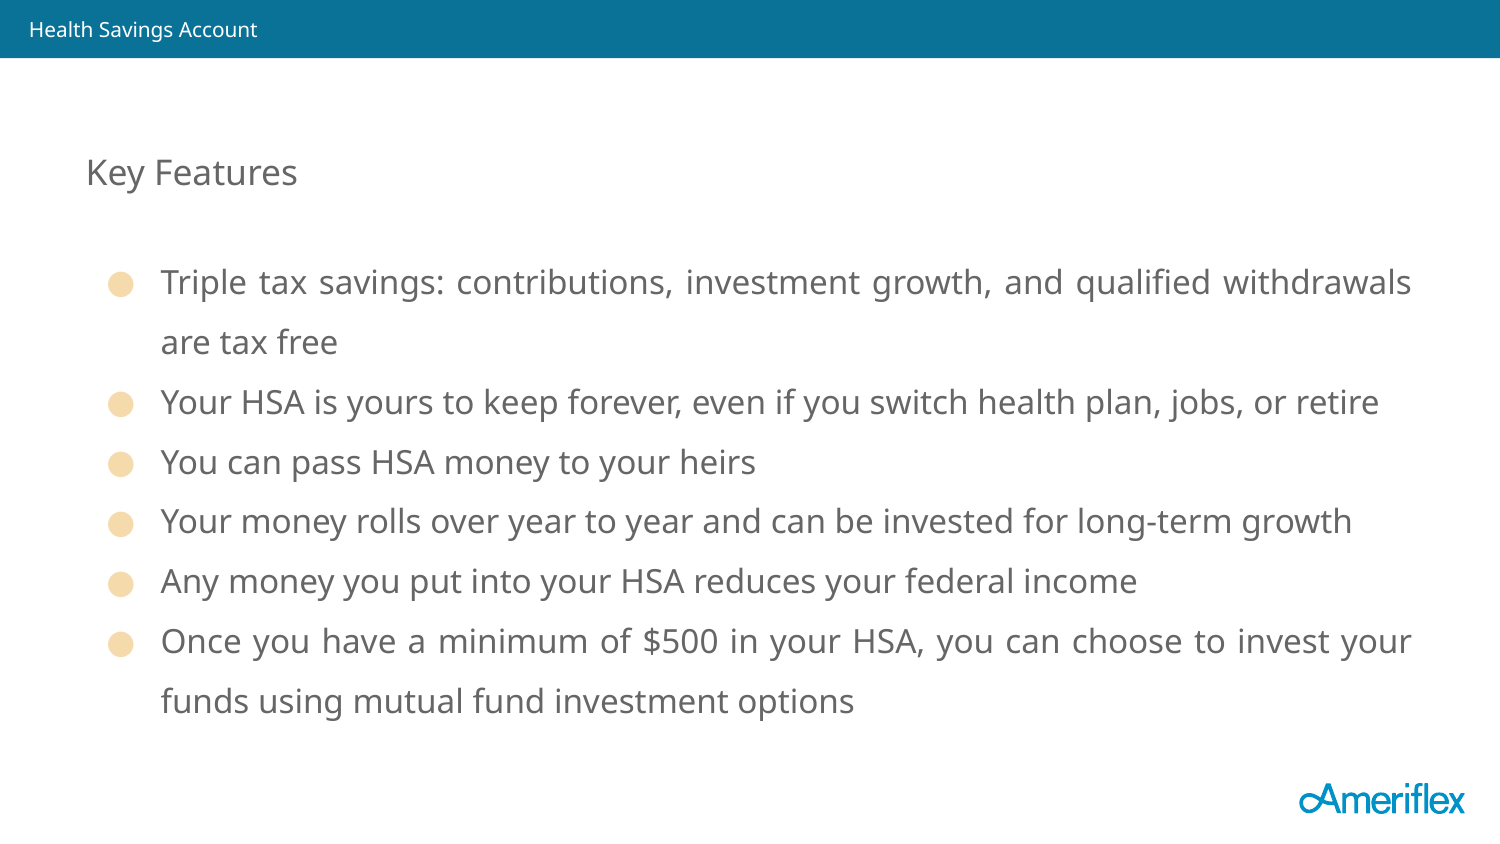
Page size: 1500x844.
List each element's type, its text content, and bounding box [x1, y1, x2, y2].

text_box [1299, 782, 1465, 815]
text_box Health Savings Account [14, 1, 987, 36]
text_box [0, 0, 1500, 59]
text_box Key Features Triple tax savings: contributions, investment growth, and qualified withdrawals are tax free Your HSA is yours to keep forever, even if you switch health plan, jobs, or retire You can pass HSA money to your heirs Your money rolls over year to year and can be invested for long-term growth Any money you put into your HSA reduces your federal income Once you have a minimum of $500 in your HSA, you can choose to invest your funds using mutual fund investment options [70, 128, 1430, 755]
